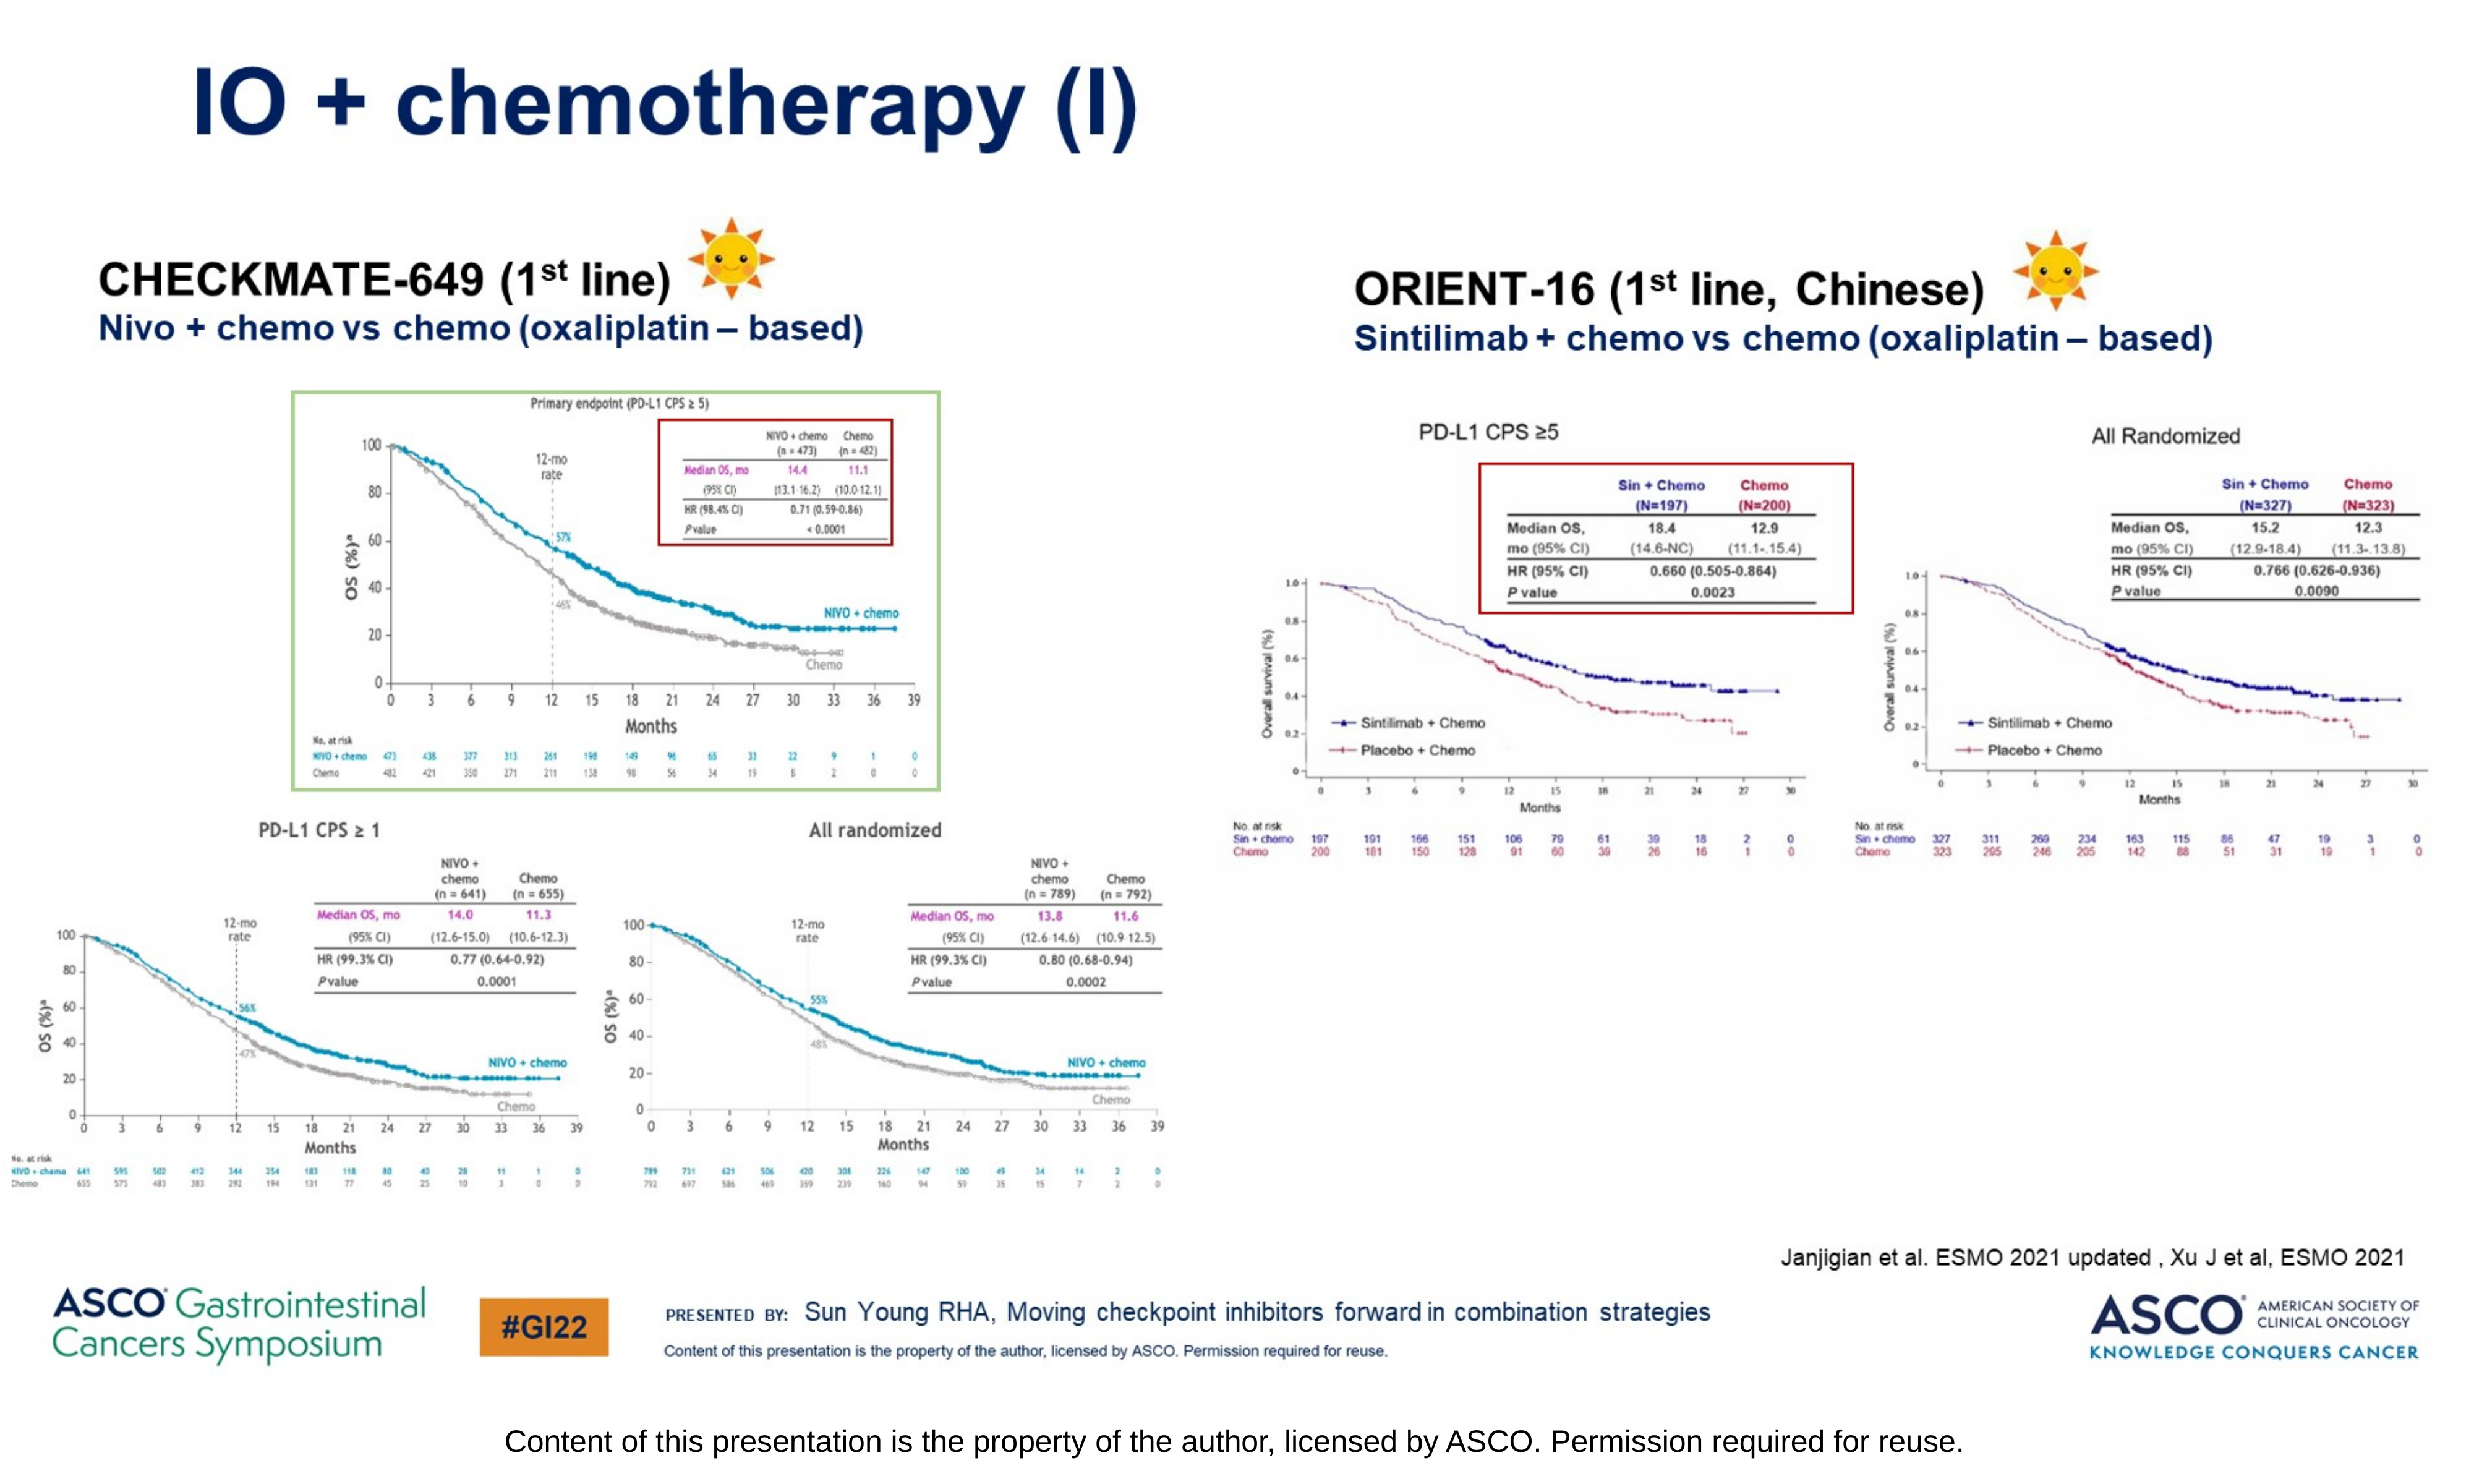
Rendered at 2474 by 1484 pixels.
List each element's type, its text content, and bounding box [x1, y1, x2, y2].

picture [2, 0, 2472, 1389]
text_box Content of this presentation is the property of the author, licensed by ASCO. Permission required for reuse. [0, 1399, 2474, 1477]
